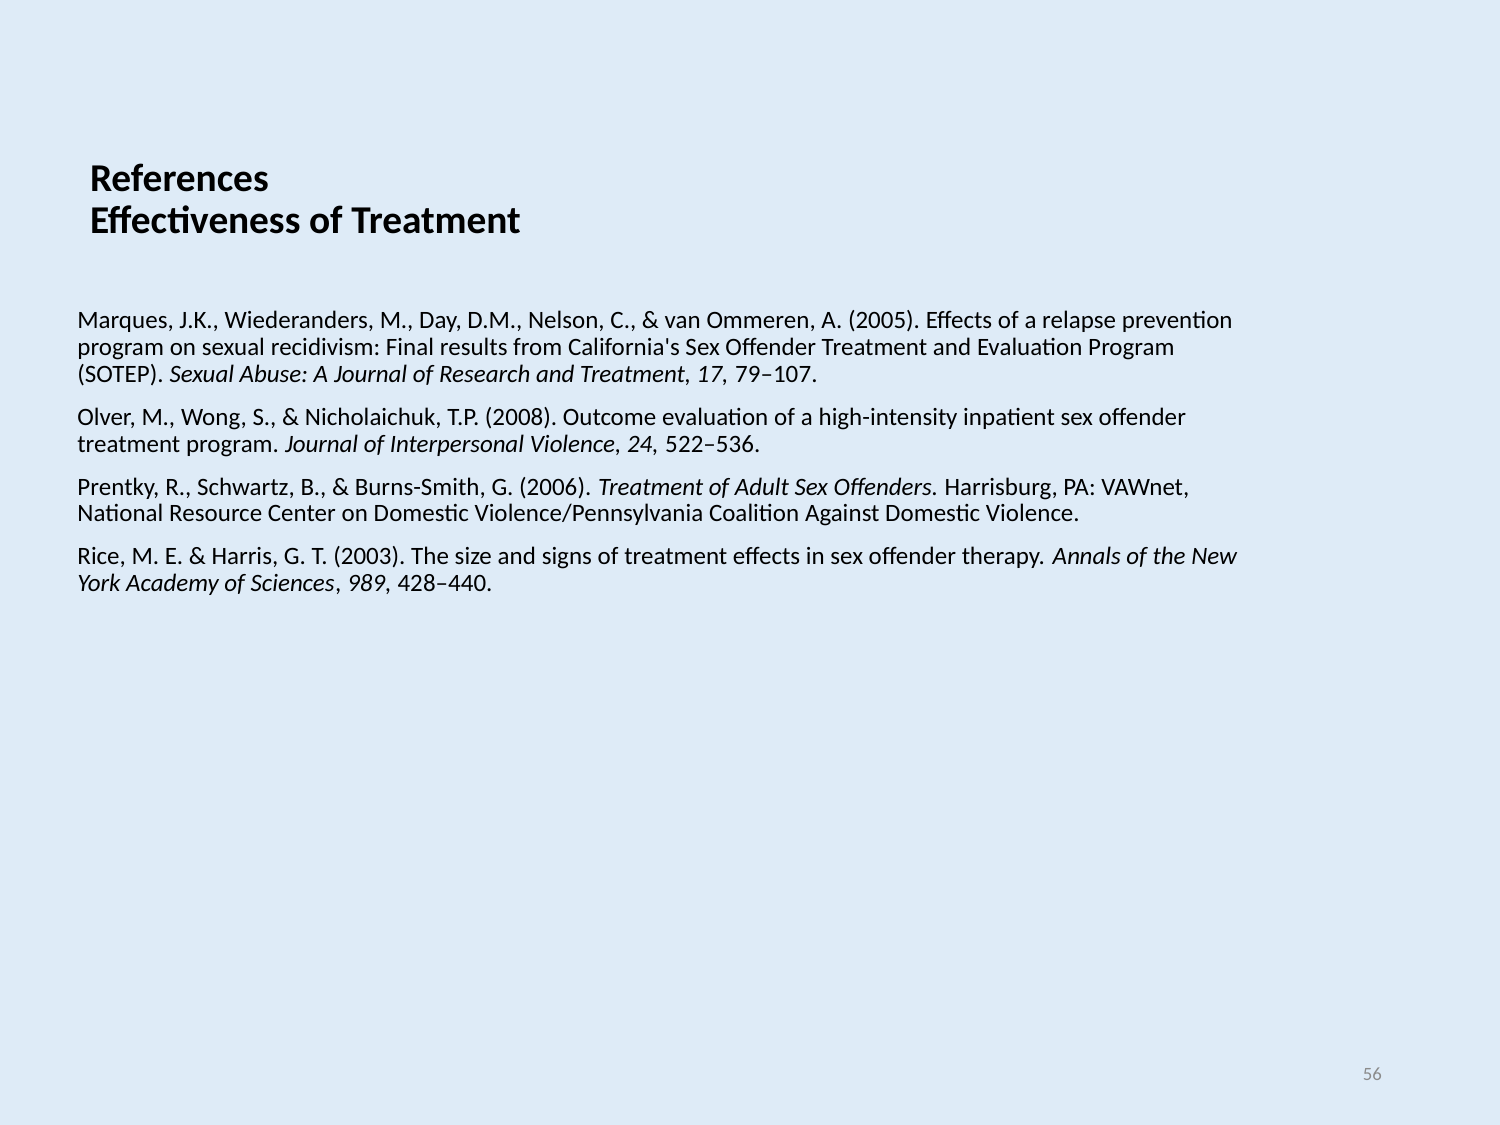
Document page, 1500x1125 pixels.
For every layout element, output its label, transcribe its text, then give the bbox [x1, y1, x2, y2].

list Marques, J.K., Wiederanders, M., Day, D.M., Nelson, C., & van Ommeren, A. (2005). Effects of a relapse prevention program on sexual recidivism: Final results from California's Sex Offender Treatment and Evaluation Program (SOTEP). Sexual Abuse: A Journal of Research and Treatment, 17, 79–107. Olver, M., Wong, S., & Nicholaichuk, T.P. (2008). Outcome evaluation of a high-intensity inpatient sex offender treatment program. Journal of Interpersonal Violence, 24, 522–536. Prentky, R., Schwartz, B., & Burns-Smith, G. (2006). Treatment of Adult Sex Offenders. Harrisburg, PA: VAWnet, National Resource Center on Domestic Violence/Pennsylvania Coalition Against Domestic Violence. Rice, M. E. & Harris, G. T. (2003). The size and signs of treatment effects in sex offender therapy. Annals of the New York Academy of Sciences, 989, 428–440. [62, 299, 1263, 975]
title References Effectiveness of Treatment [75, 149, 1138, 250]
slide_number 56 [1059, 1042, 1397, 1103]
